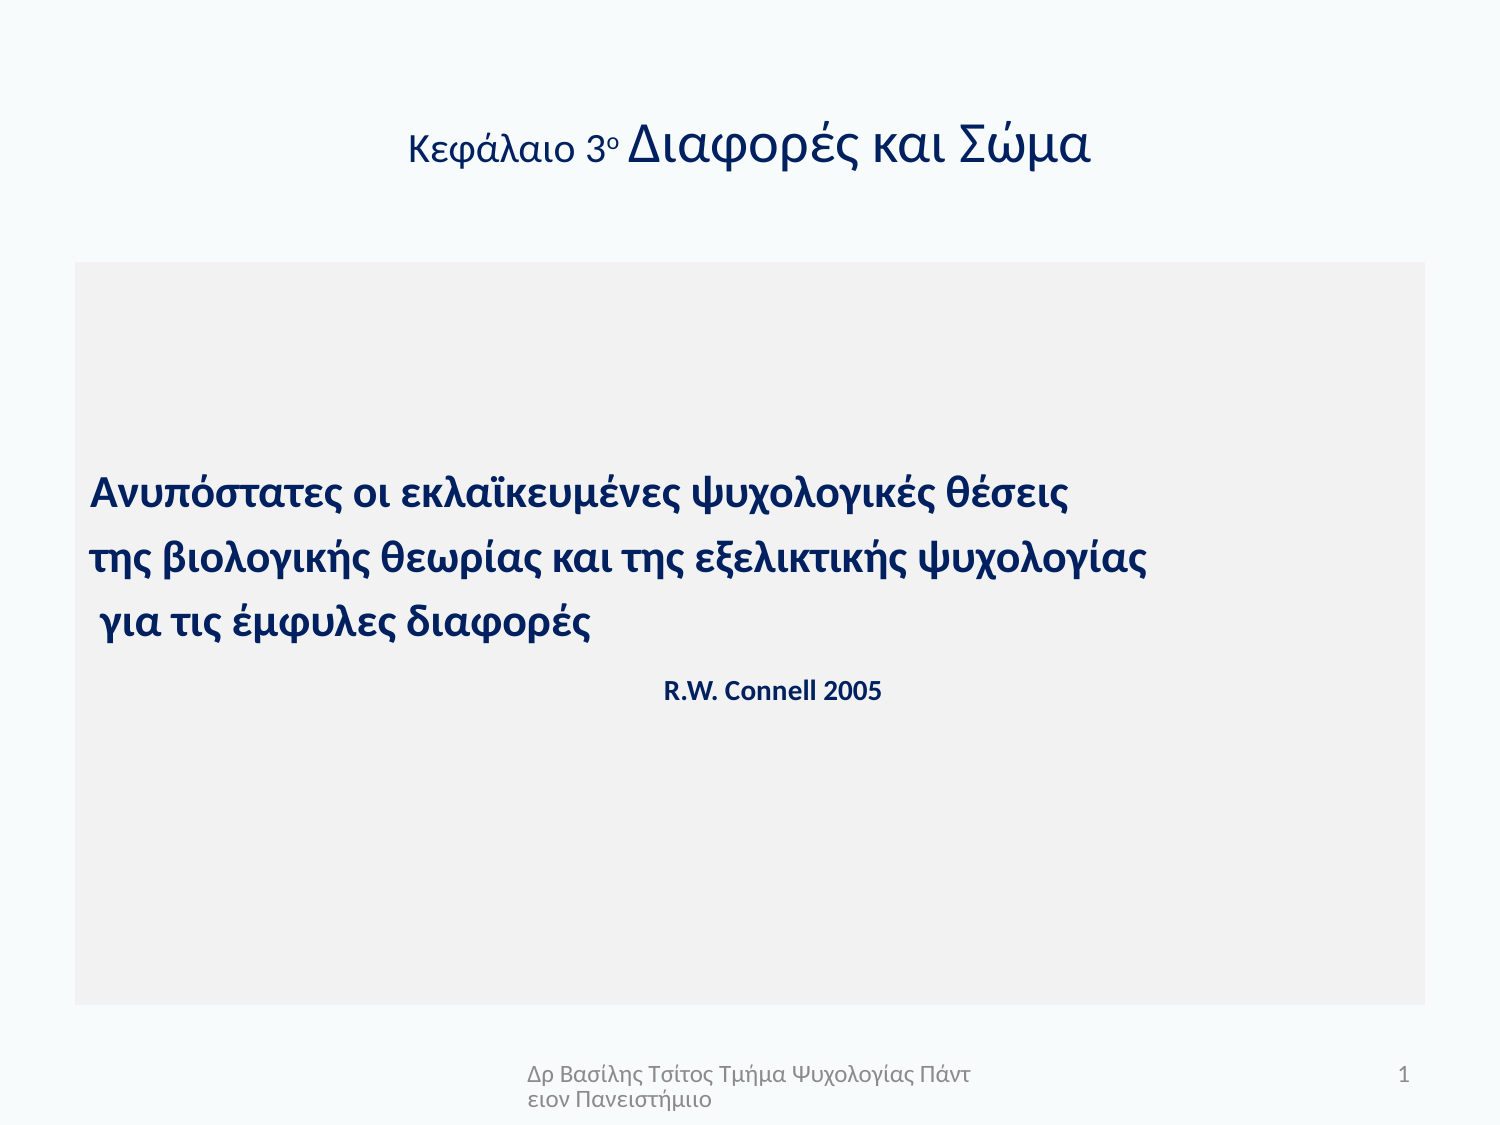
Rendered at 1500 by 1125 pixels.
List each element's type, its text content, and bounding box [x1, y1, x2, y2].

list Ανυπόστατες οι εκλαϊκευμένες ψυχολογικές θέσεις της βιολογικής θεωρίας και της εξελικτικής ψυχολογίας για τις έμφυλες διαφορές R.W. Connell 2005 [75, 262, 1425, 1005]
title Κεφάλαιο 3ο Διαφορές και Σώμα [75, 45, 1425, 233]
slide_number 1 [1074, 1042, 1425, 1103]
footer Δρ Βασίλης Τσίτος Τμήμα Ψυχολογίας Πάντειον Πανειστήμιιο [512, 1042, 988, 1103]
